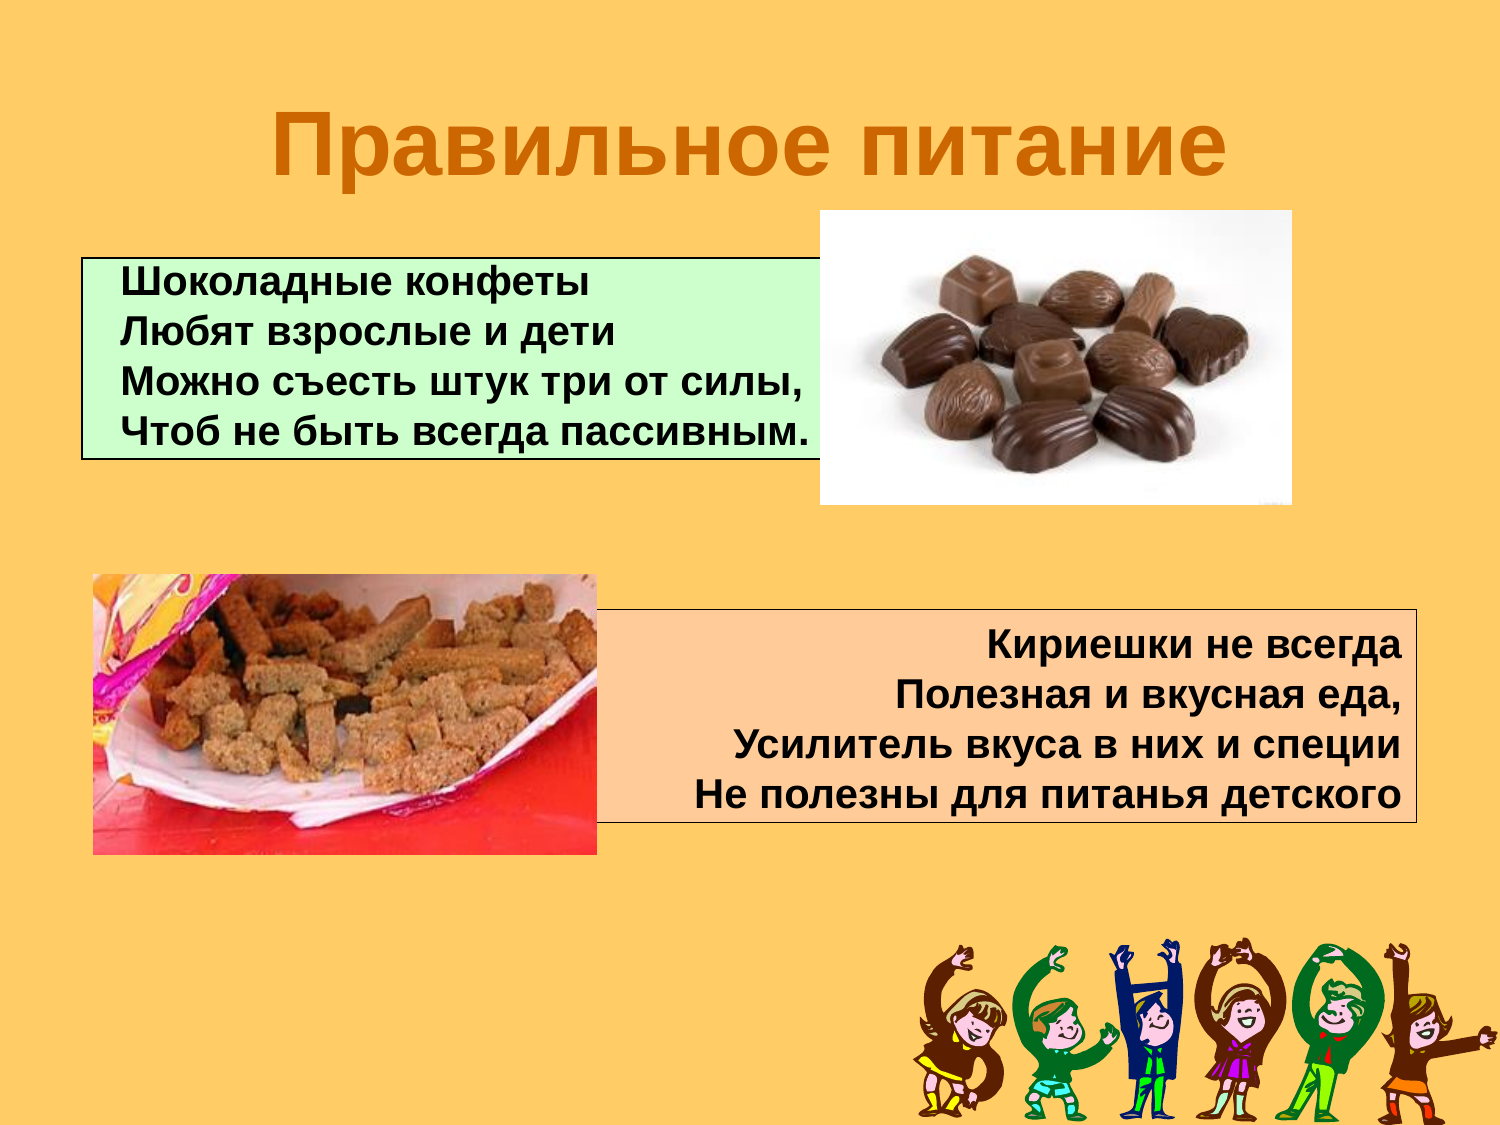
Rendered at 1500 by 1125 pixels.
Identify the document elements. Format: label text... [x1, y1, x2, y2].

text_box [81, 246, 814, 462]
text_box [601, 609, 1418, 825]
picture [93, 573, 598, 855]
picture [820, 210, 1292, 505]
title Правильное питание [74, 44, 1426, 233]
